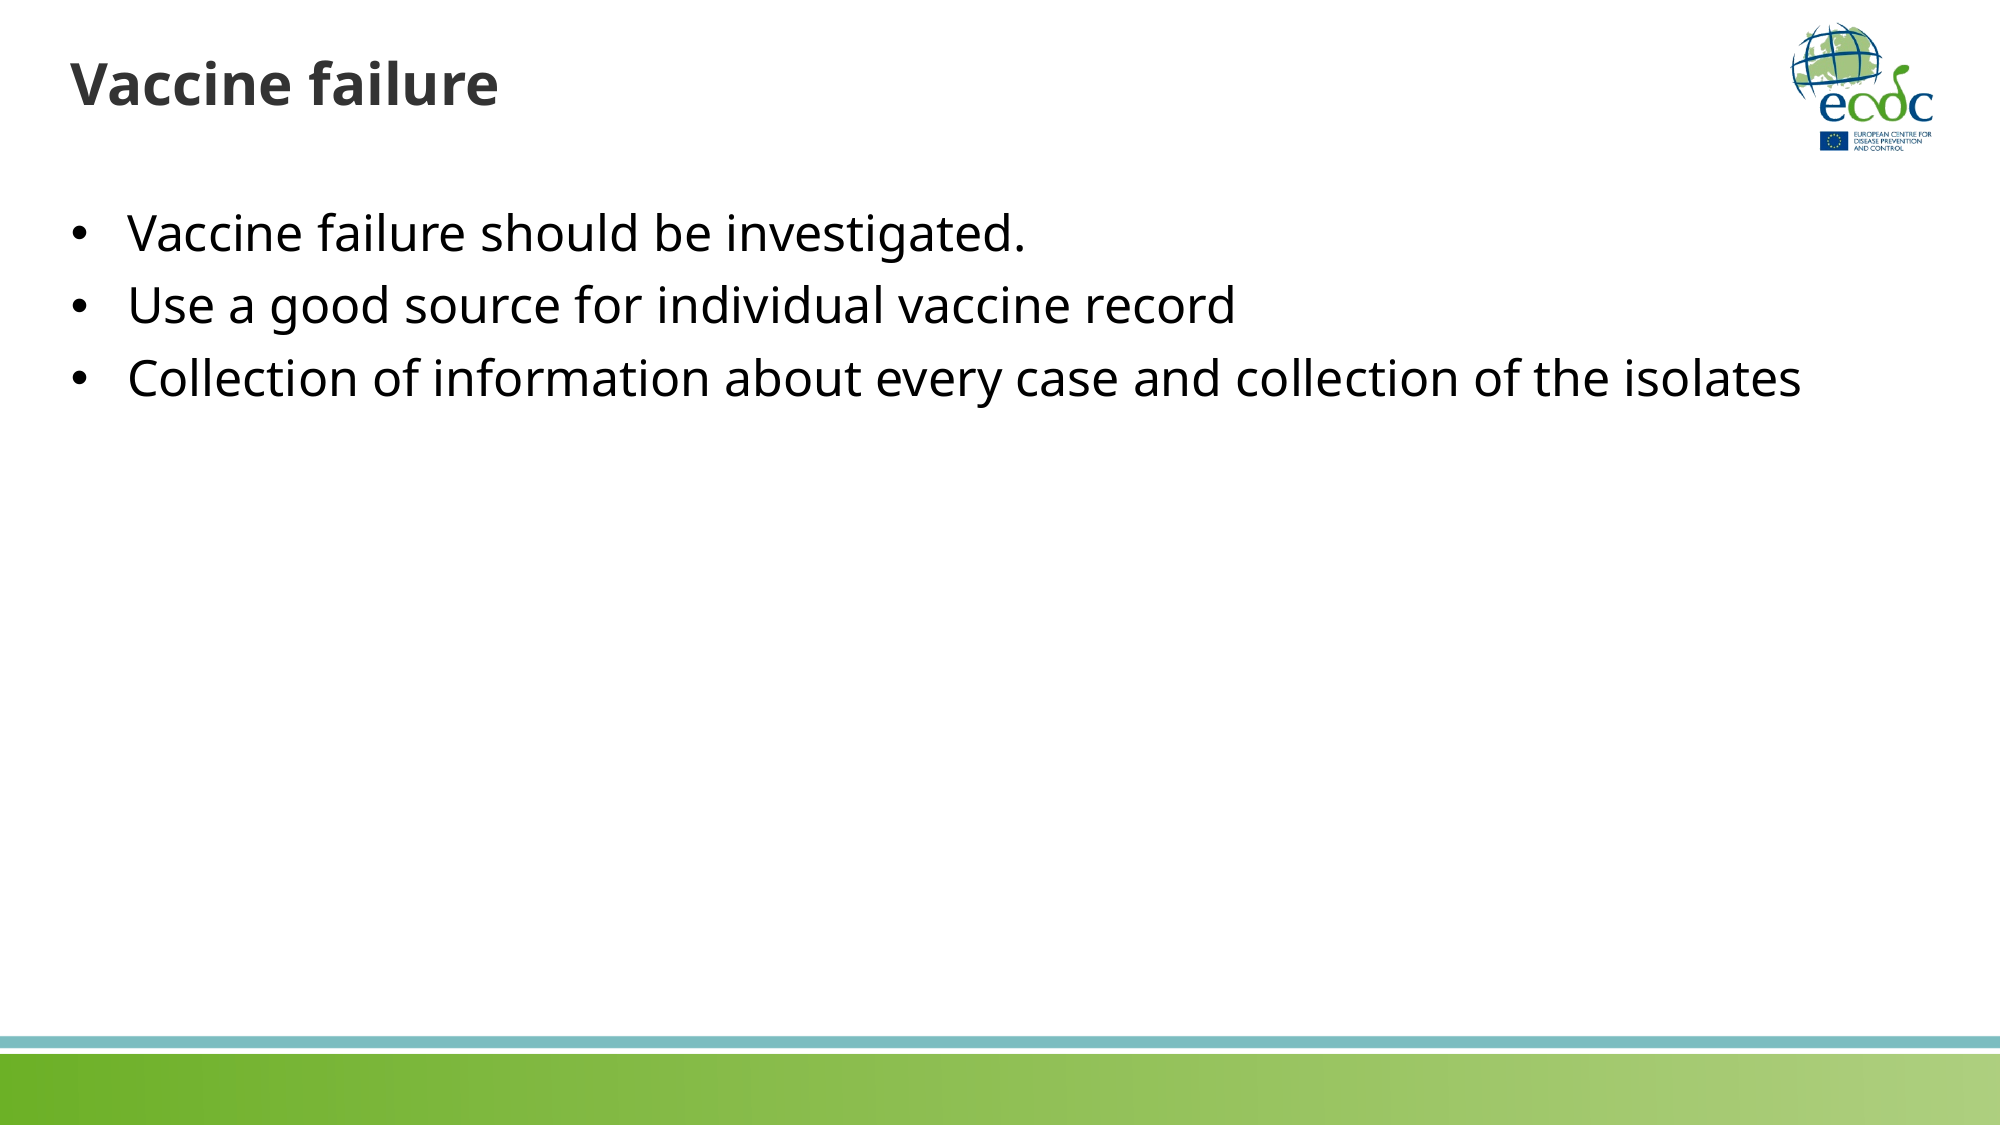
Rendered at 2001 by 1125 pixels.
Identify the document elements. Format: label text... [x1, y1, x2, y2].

title Vaccine failure [70, 54, 1764, 186]
picture [0, 0, 2000, 1125]
list Vaccine failure should be investigated. Use a good source for individual vaccine record Collection of information about every case and collection of the isolates [70, 207, 1936, 1025]
